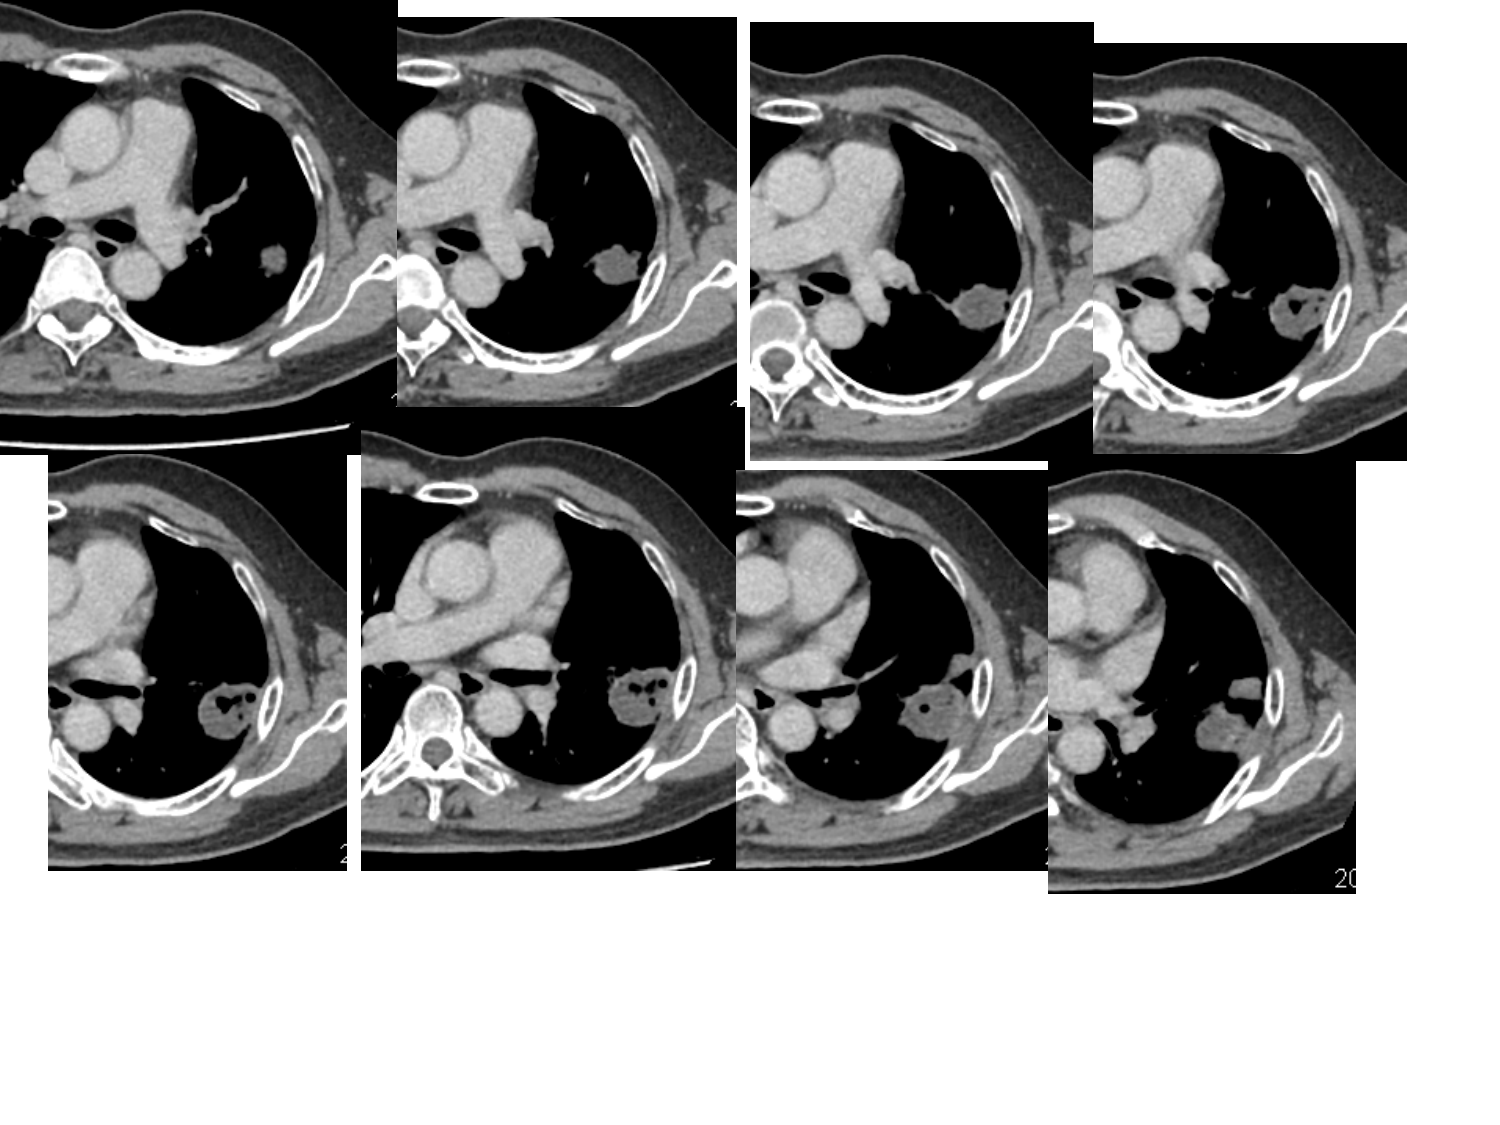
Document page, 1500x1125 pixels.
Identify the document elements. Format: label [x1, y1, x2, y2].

picture [0, 0, 1407, 894]
